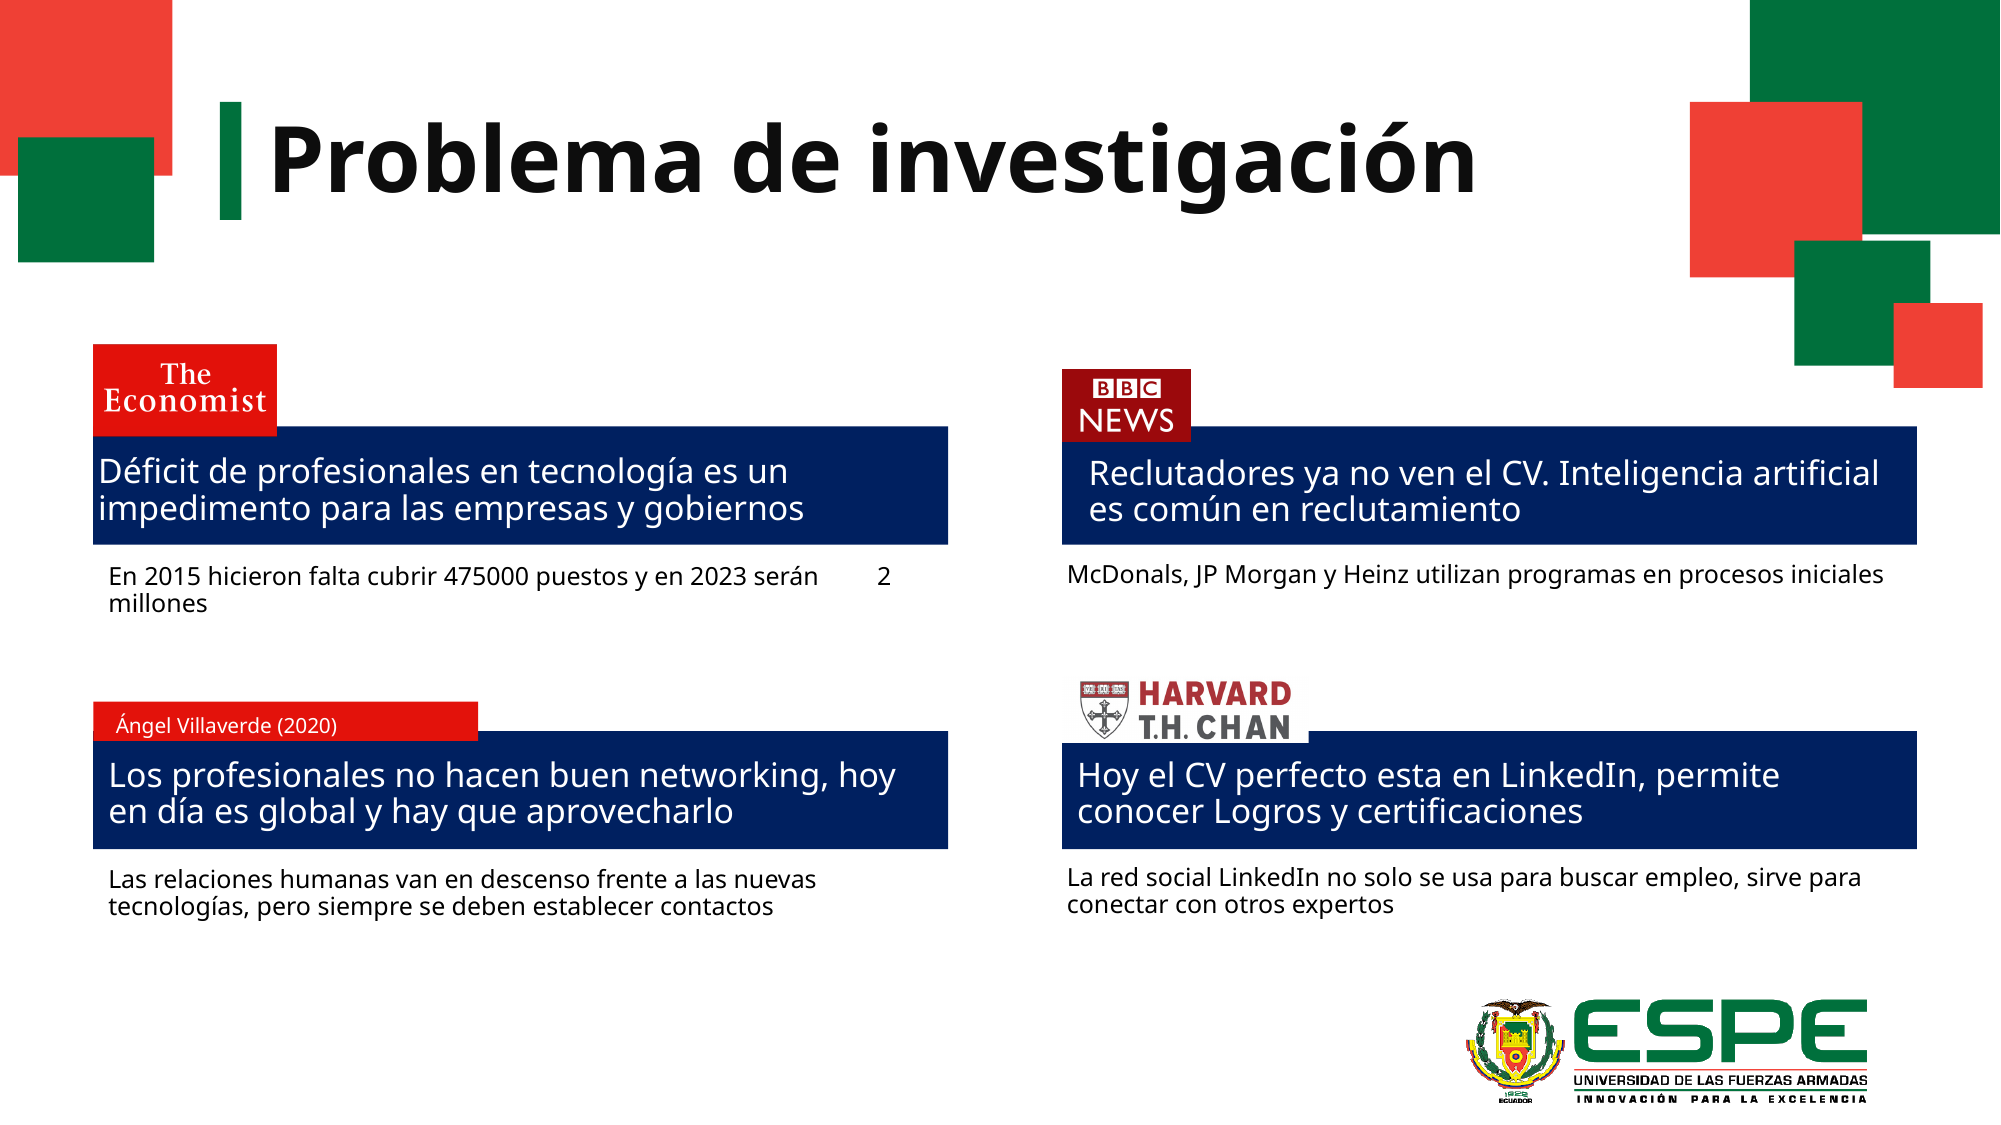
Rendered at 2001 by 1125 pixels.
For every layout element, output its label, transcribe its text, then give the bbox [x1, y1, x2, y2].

text_box [92, 701, 100, 742]
text_box Hoy el CV perfecto esta en LinkedIn, permite conocer Logros y certificaciones [1062, 751, 1917, 840]
text_box [1061, 425, 1918, 546]
text_box [92, 742, 949, 850]
picture [1062, 369, 1191, 442]
text_box Las relaciones humanas van en descenso frente a las nuevas tecnologías, pero siempre se deben establecer contactos [93, 859, 949, 947]
text_box [1061, 730, 1918, 850]
title Problema de investigación [252, 101, 1671, 220]
subtitle Déficit de profesionales en tecnología es un impedimento para las empresas y gobiernos [83, 447, 938, 536]
picture [1466, 999, 1867, 1103]
text_box Reclutadores ya no ven el CV. Inteligencia artificial es común en reclutamiento [1073, 448, 1929, 537]
text_box McDonals, JP Morgan y Heinz utilizan programas en procesos iniciales [1051, 554, 1907, 648]
text_box [486, 730, 949, 751]
text_box La red social LinkedIn no solo se usa para buscar empleo, sirve para conectar con otros expertos [1051, 857, 1907, 945]
picture [93, 344, 277, 437]
text_box Los profesionales no hacen buen networking, hoy en día es global y hay que aprovecharlo [93, 751, 949, 840]
picture [1061, 676, 1309, 743]
text_box Ángel Villaverde (2020) [100, 697, 486, 765]
text_box En 2015 hicieron falta cubrir 475000 puestos y en 2023 serán 2 millones [93, 556, 949, 644]
text_box [92, 425, 949, 546]
